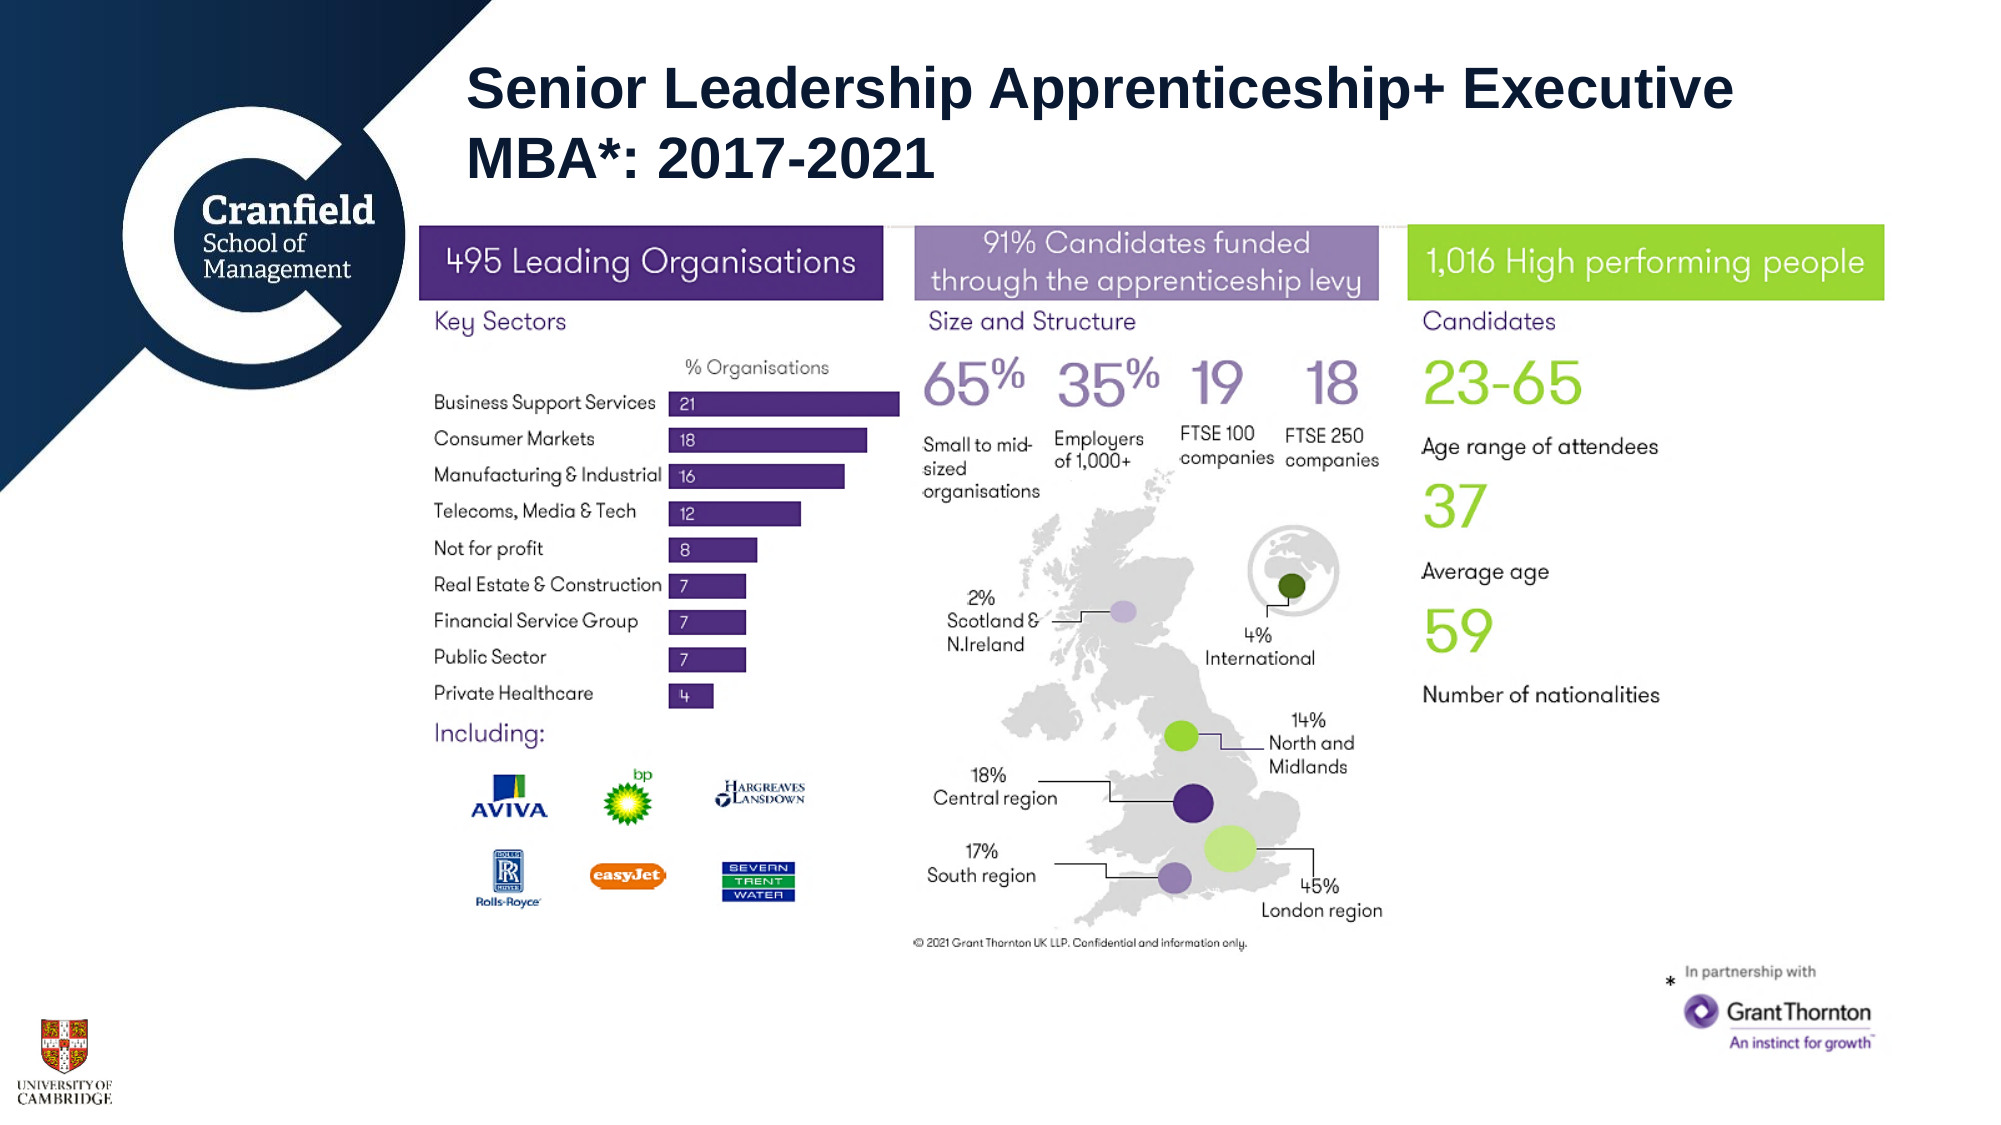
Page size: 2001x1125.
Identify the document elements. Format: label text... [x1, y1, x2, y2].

picture [0, 0, 2000, 1125]
text_box Senior Leadership Apprenticeship+ Executive MBA*: 2017-2021 [451, 43, 1856, 198]
